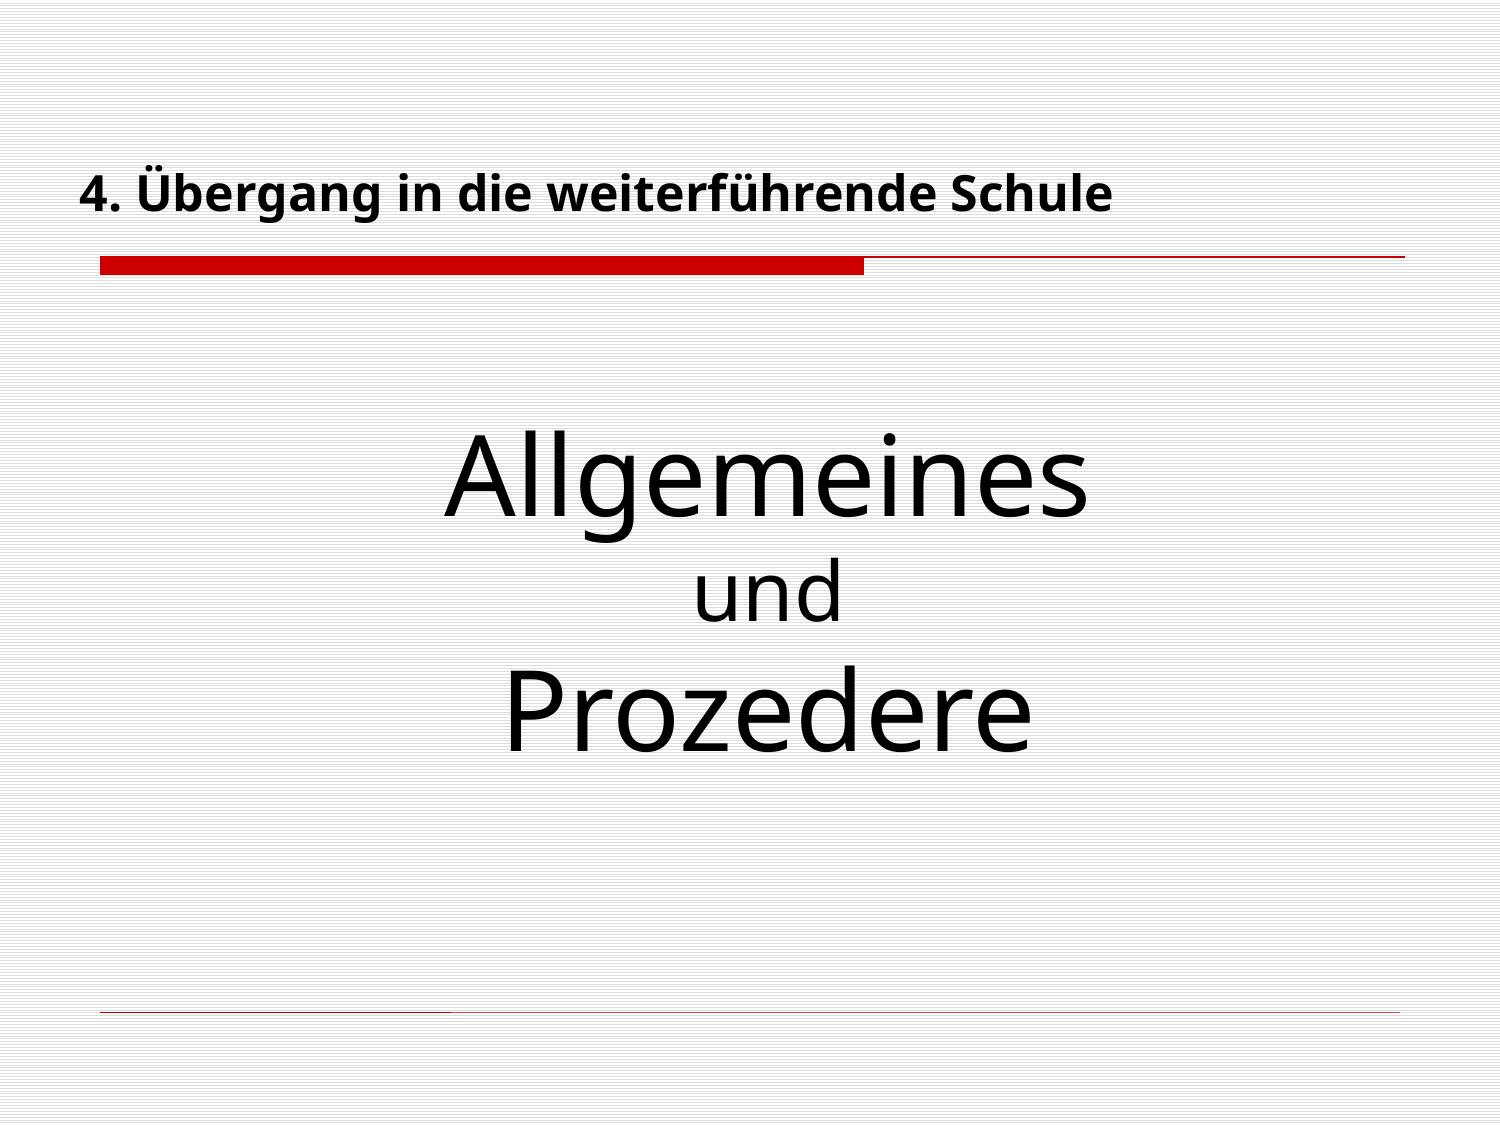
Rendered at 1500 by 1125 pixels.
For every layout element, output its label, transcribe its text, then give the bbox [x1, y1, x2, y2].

text_box 4. Übergang in die weiterführende Schule [64, 137, 1394, 233]
text_box [368, 50, 1025, 137]
text_box Allgemeines und Prozedere [218, 326, 1319, 1125]
